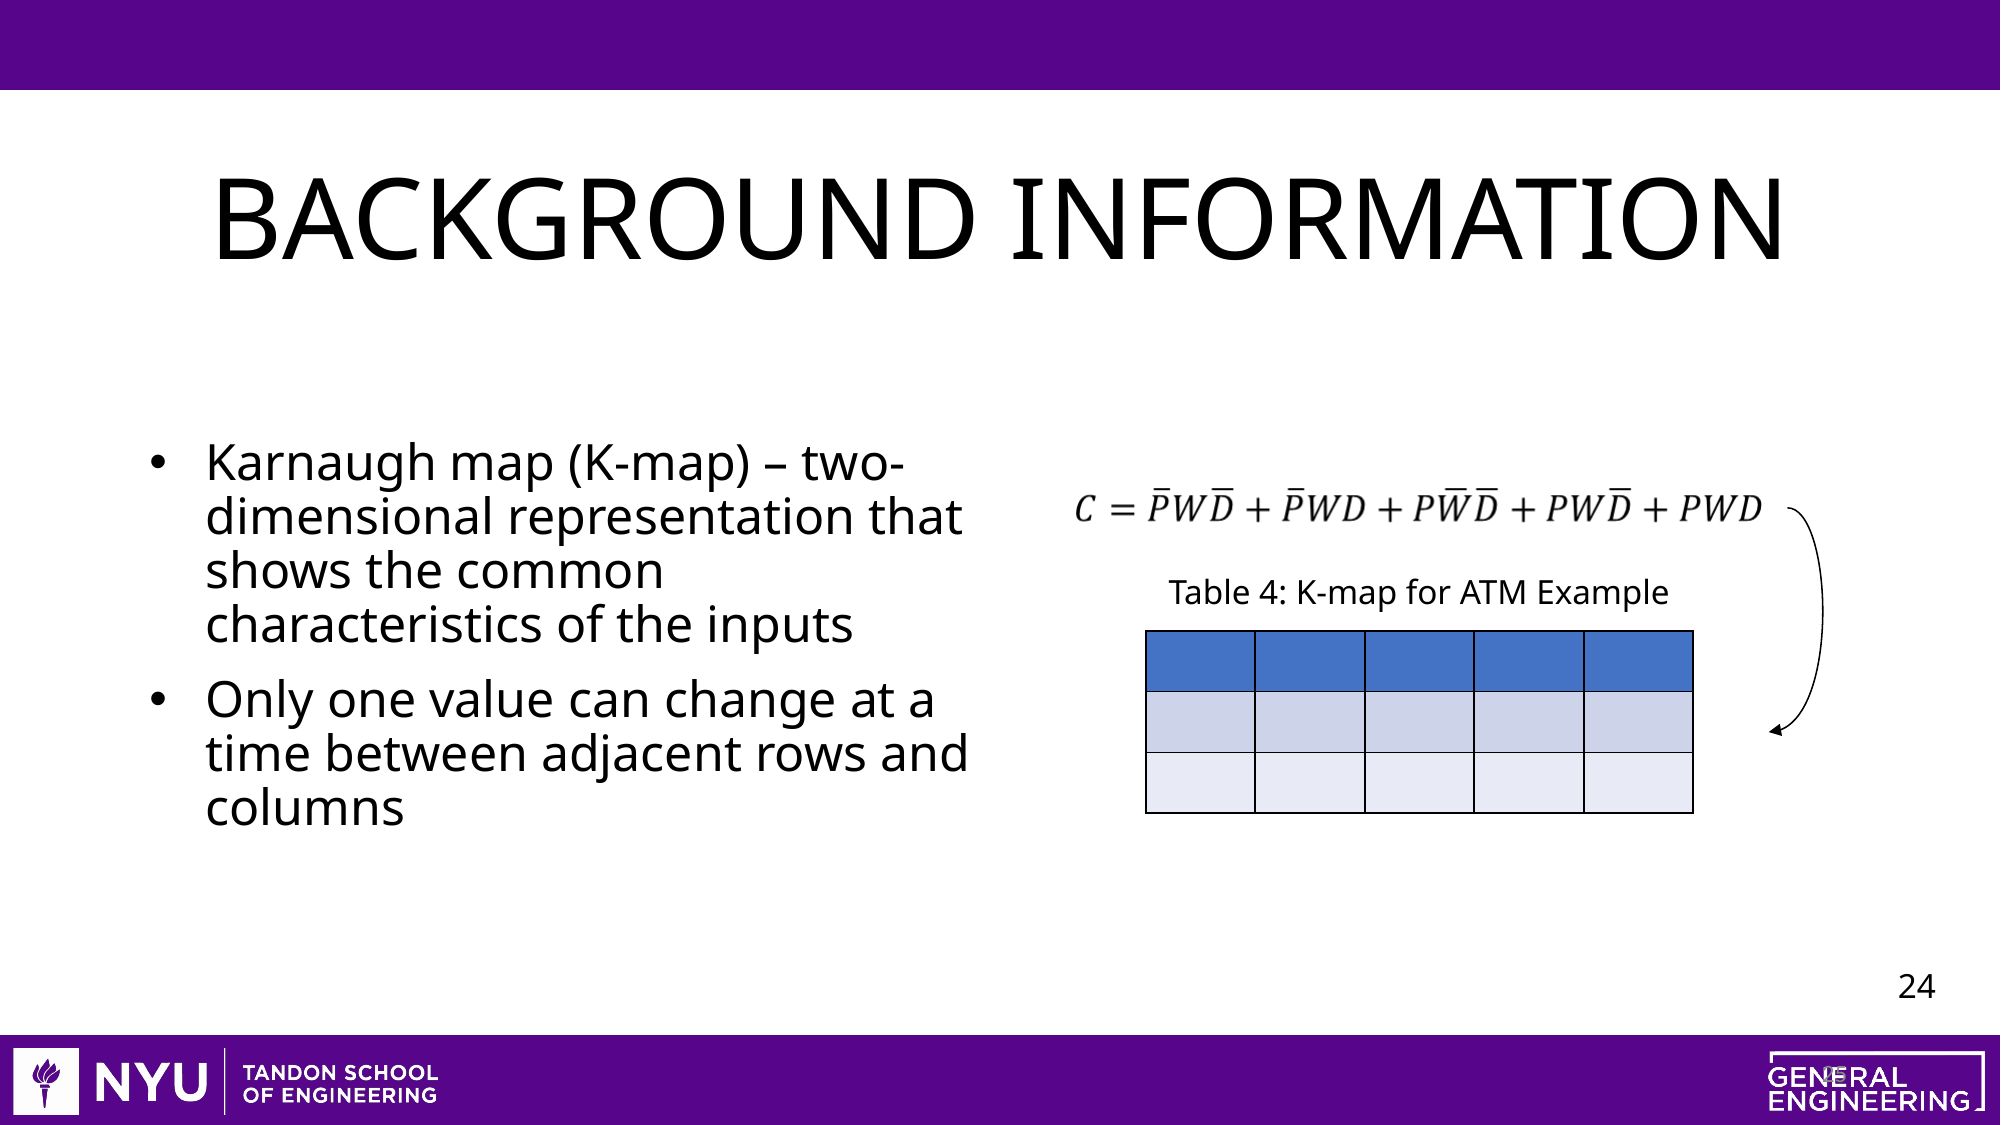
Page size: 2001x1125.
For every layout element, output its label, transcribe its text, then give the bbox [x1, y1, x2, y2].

slide_number 25 [1412, 1042, 1863, 1103]
text_box [0, 1035, 2000, 1125]
title BACKGROUND INFORMATION [92, 132, 1908, 292]
text_box [1051, 477, 1788, 539]
text_box 24 [1802, 958, 1951, 1014]
subtitle Karnaugh map (K-map) – two-dimensional representation that shows the common characteristics of the inputs Only one value can change at a time between adjacent rows and columns [134, 315, 1028, 959]
text_box Table 4: K-map for ATM Example [1095, 563, 1744, 619]
picture [13, 1048, 439, 1115]
picture [1768, 1051, 1985, 1111]
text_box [1768, 507, 1788, 733]
text_box [0, 0, 2000, 90]
